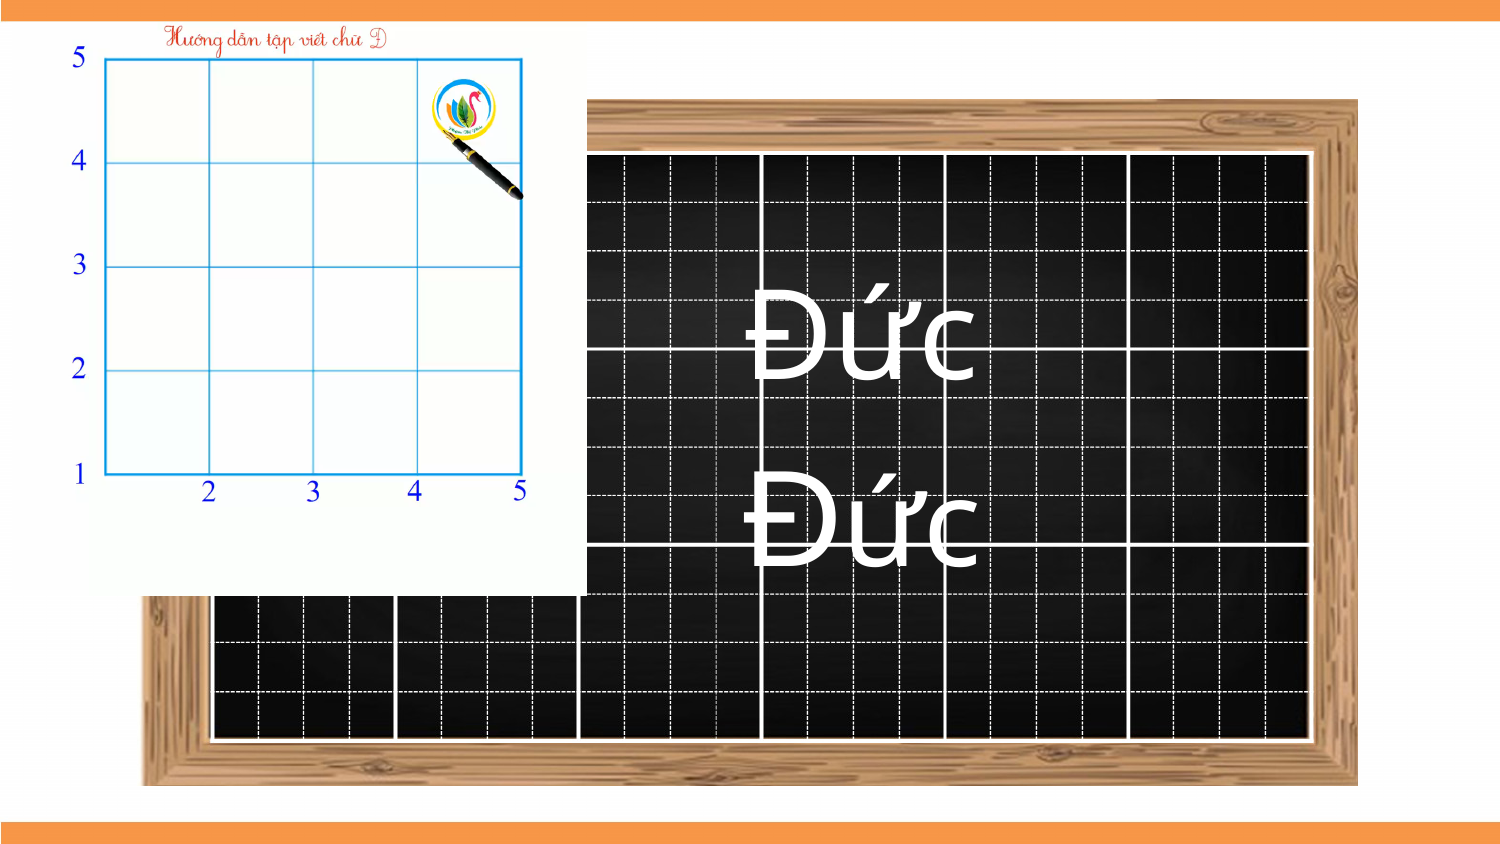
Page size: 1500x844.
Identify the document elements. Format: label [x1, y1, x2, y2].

text_box [11, 21, 588, 598]
picture [0, 0, 1500, 844]
